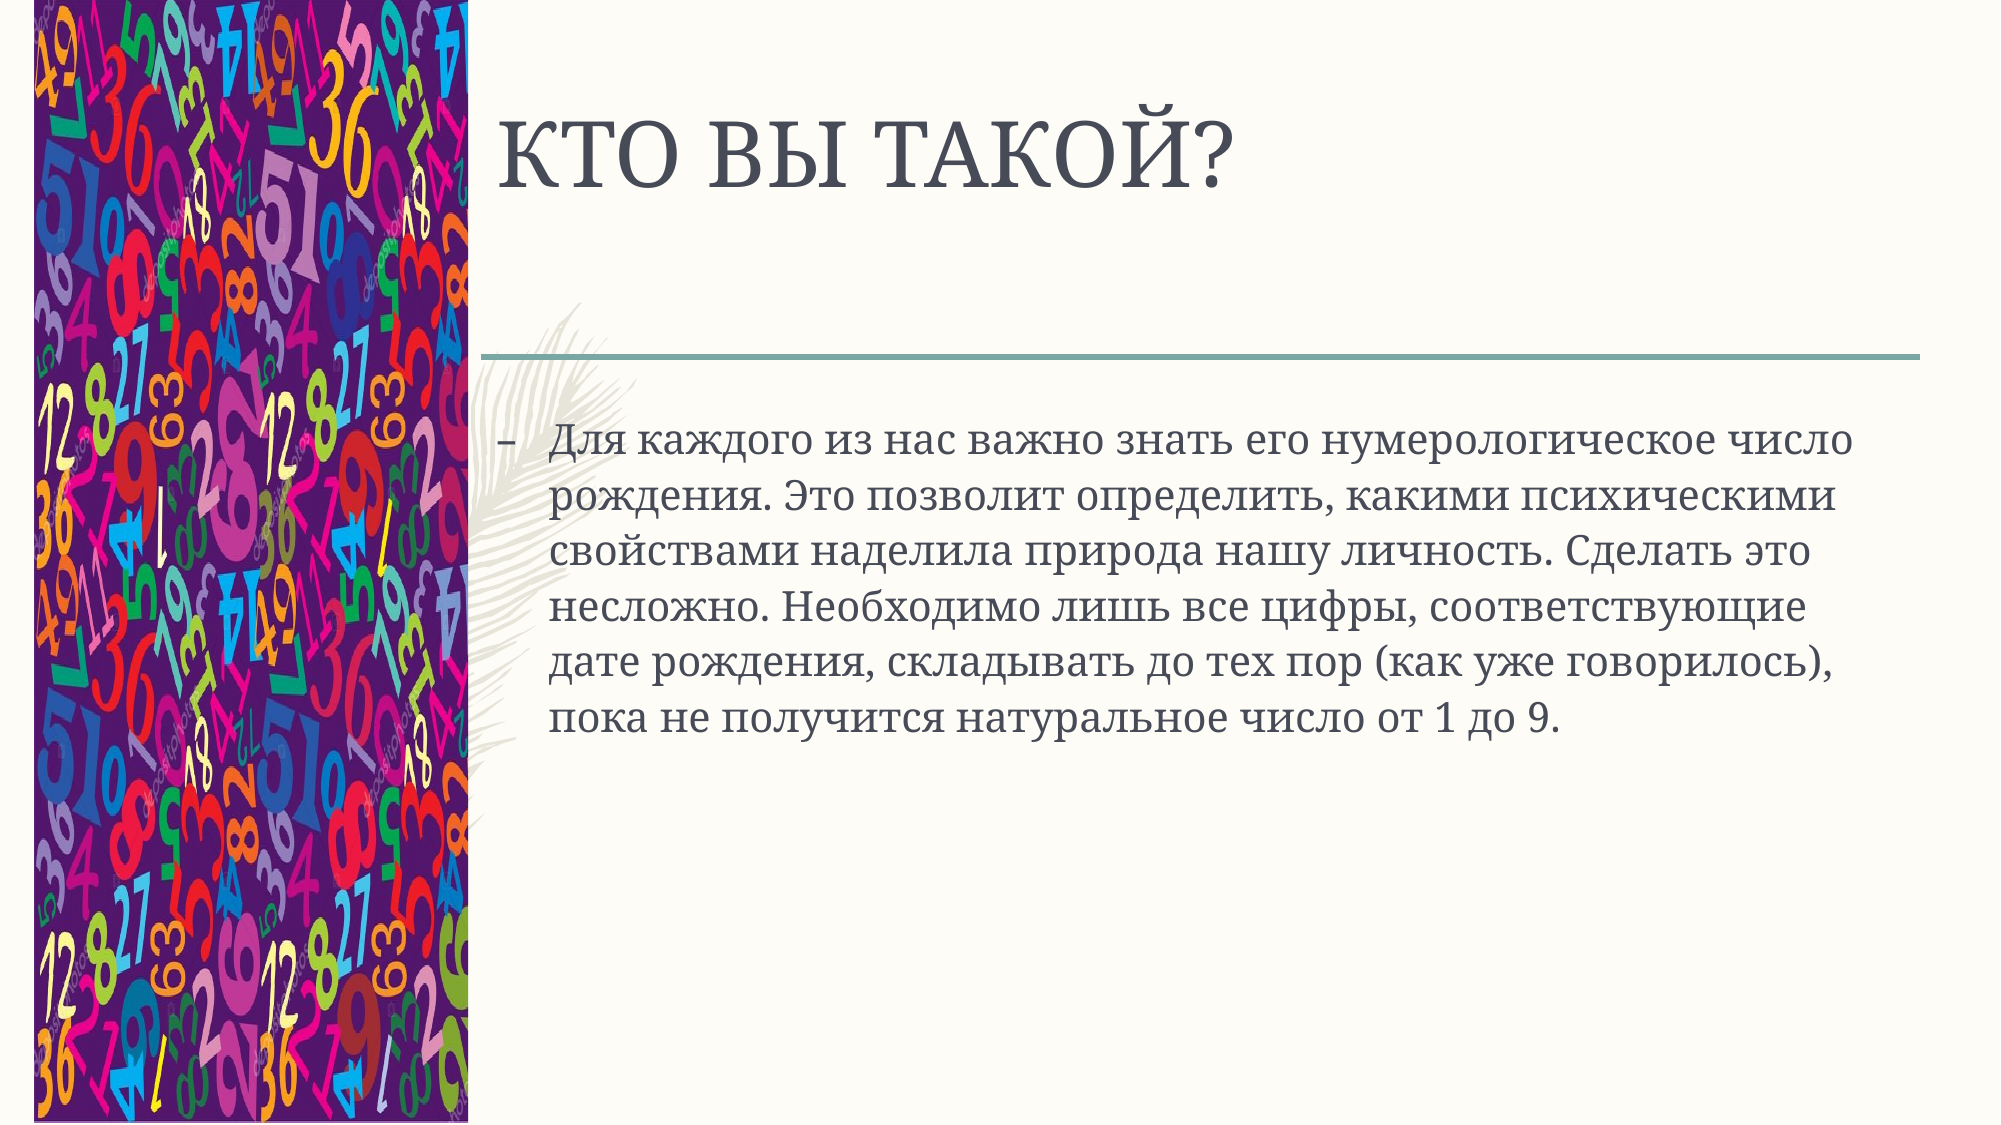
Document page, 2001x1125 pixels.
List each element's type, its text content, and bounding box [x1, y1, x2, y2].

title КТО ВЫ ТАКОЙ? [481, 93, 1920, 350]
picture [33, 0, 469, 1123]
list Для каждого из нас важно знать его нумерологическое число рождения. Это позволит определить, какими психическими свойствами наделила природа нашу личность. Сделать это несложно. Необходимо лишь все цифры, соответствующие дате рождения, складывать до тех пор (как уже говорилось), пока не получится натуральное число от 1 до 9. [481, 399, 1920, 999]
